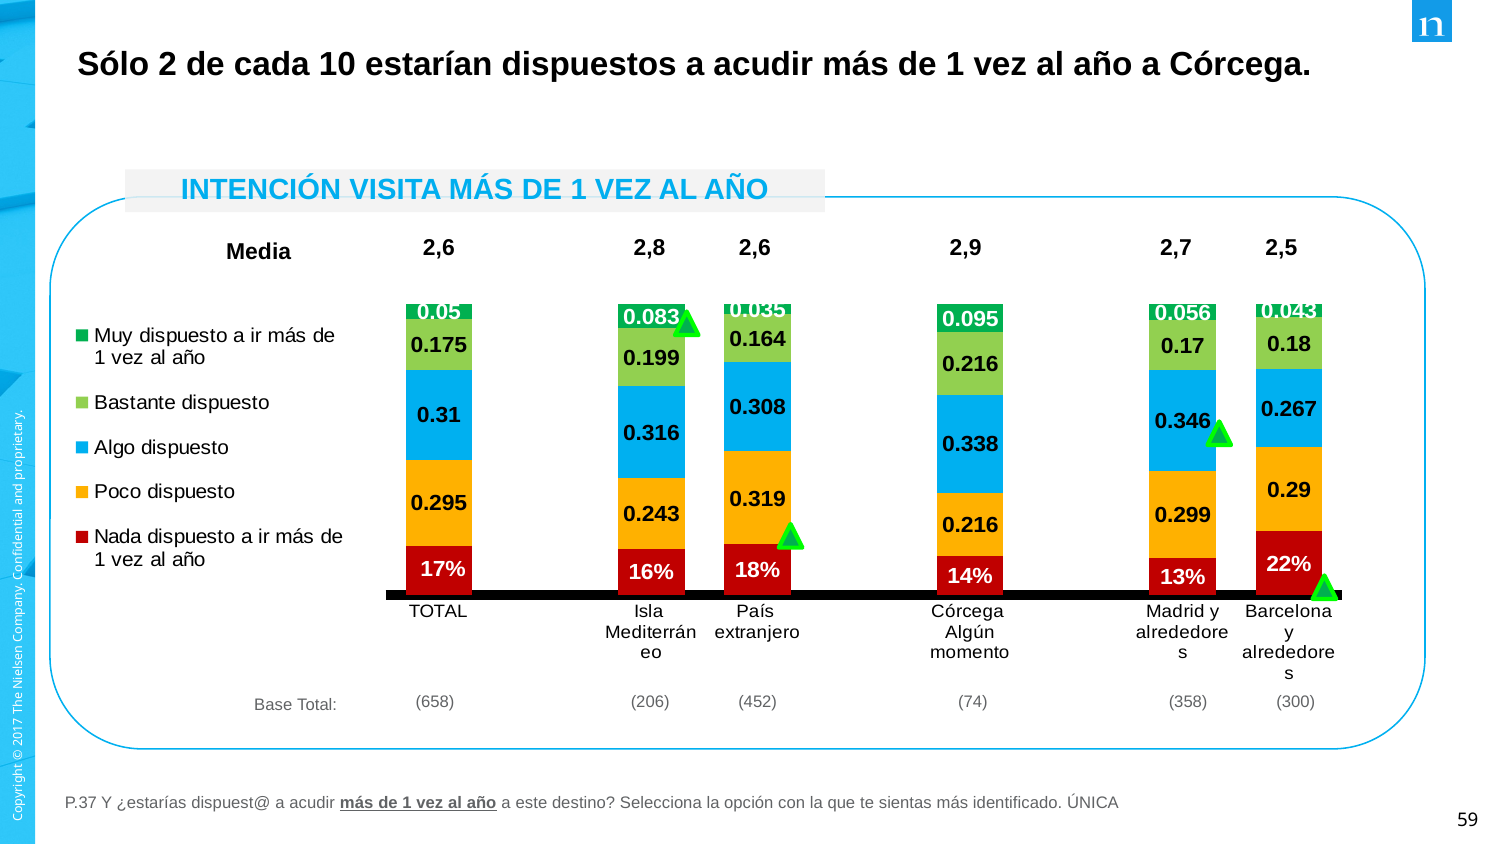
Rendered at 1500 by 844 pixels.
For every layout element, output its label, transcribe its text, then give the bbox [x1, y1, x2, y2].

text_box Sólo 2 de cada 10 estarían dispuestos a acudir más de 1 vez al año a Córcega. [62, 34, 1416, 89]
text_box [47, 229, 1428, 751]
picture [0, 208, 36, 844]
picture [1412, 0, 1452, 42]
picture [0, 25, 36, 197]
text_box P.37 Y ¿estarías dispuest@ a acudir más de 1 vez al año a este destino? Selecciona la opción con la que te sientas más identificado. ÚNICA [49, 784, 1488, 835]
chart [74, 164, 1413, 685]
